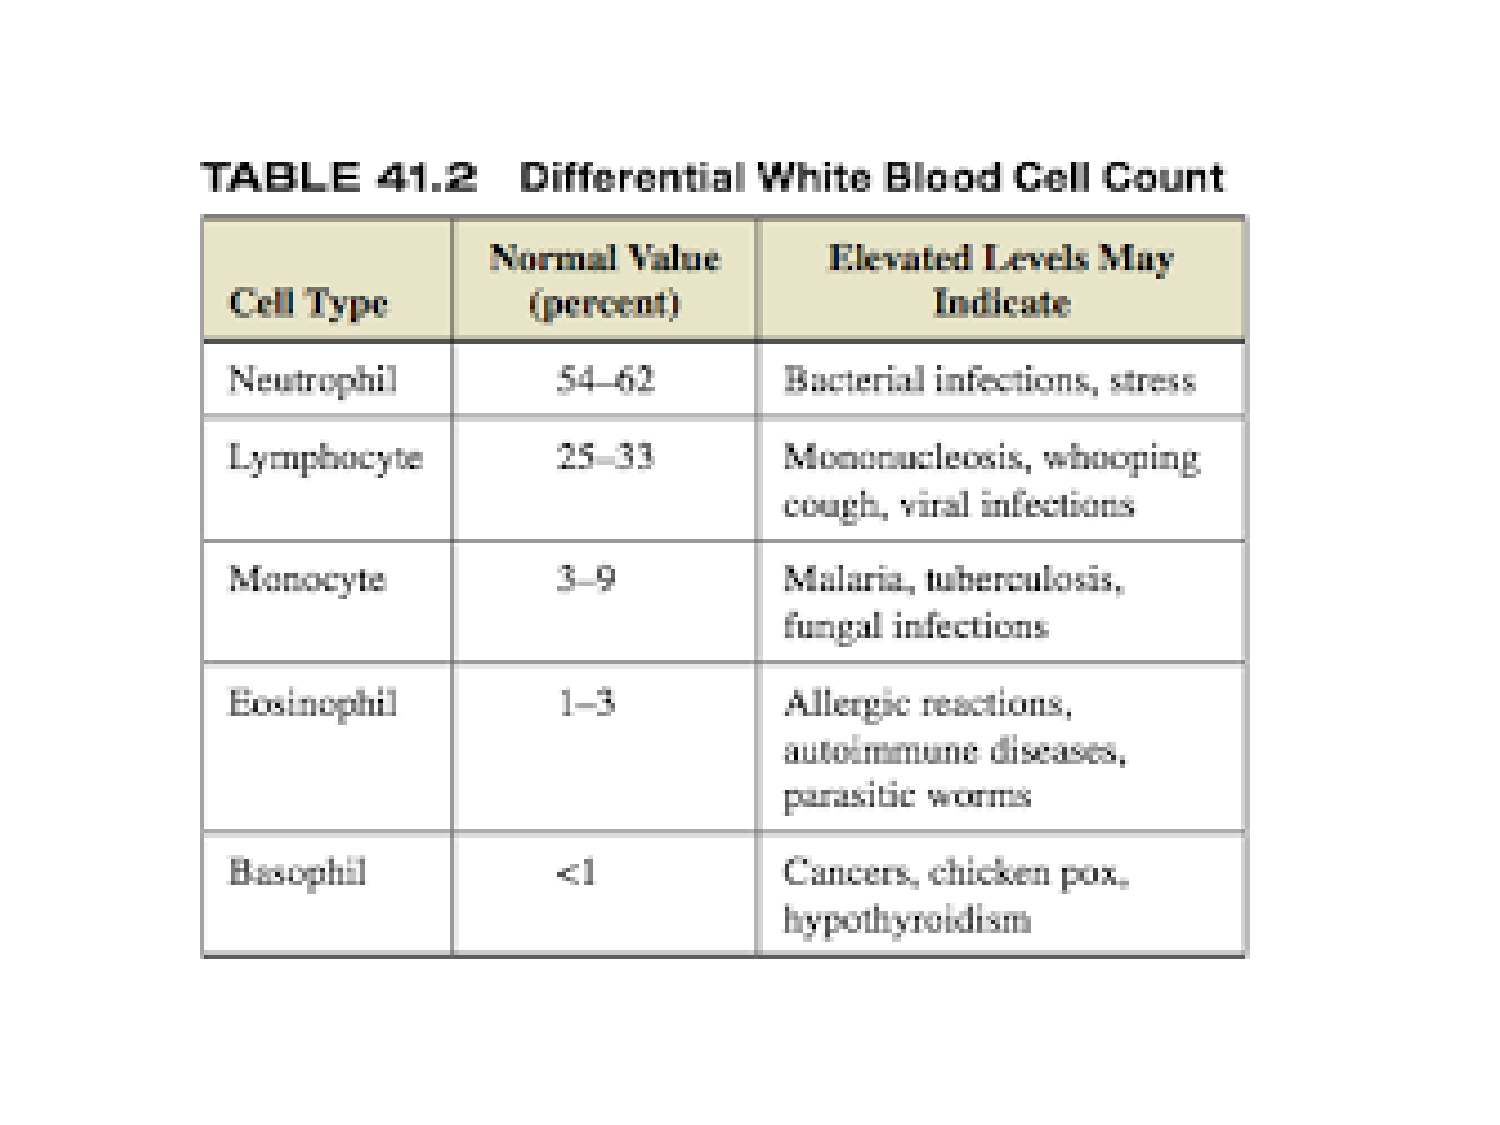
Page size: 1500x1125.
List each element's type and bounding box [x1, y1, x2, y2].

picture [199, 149, 1304, 1033]
